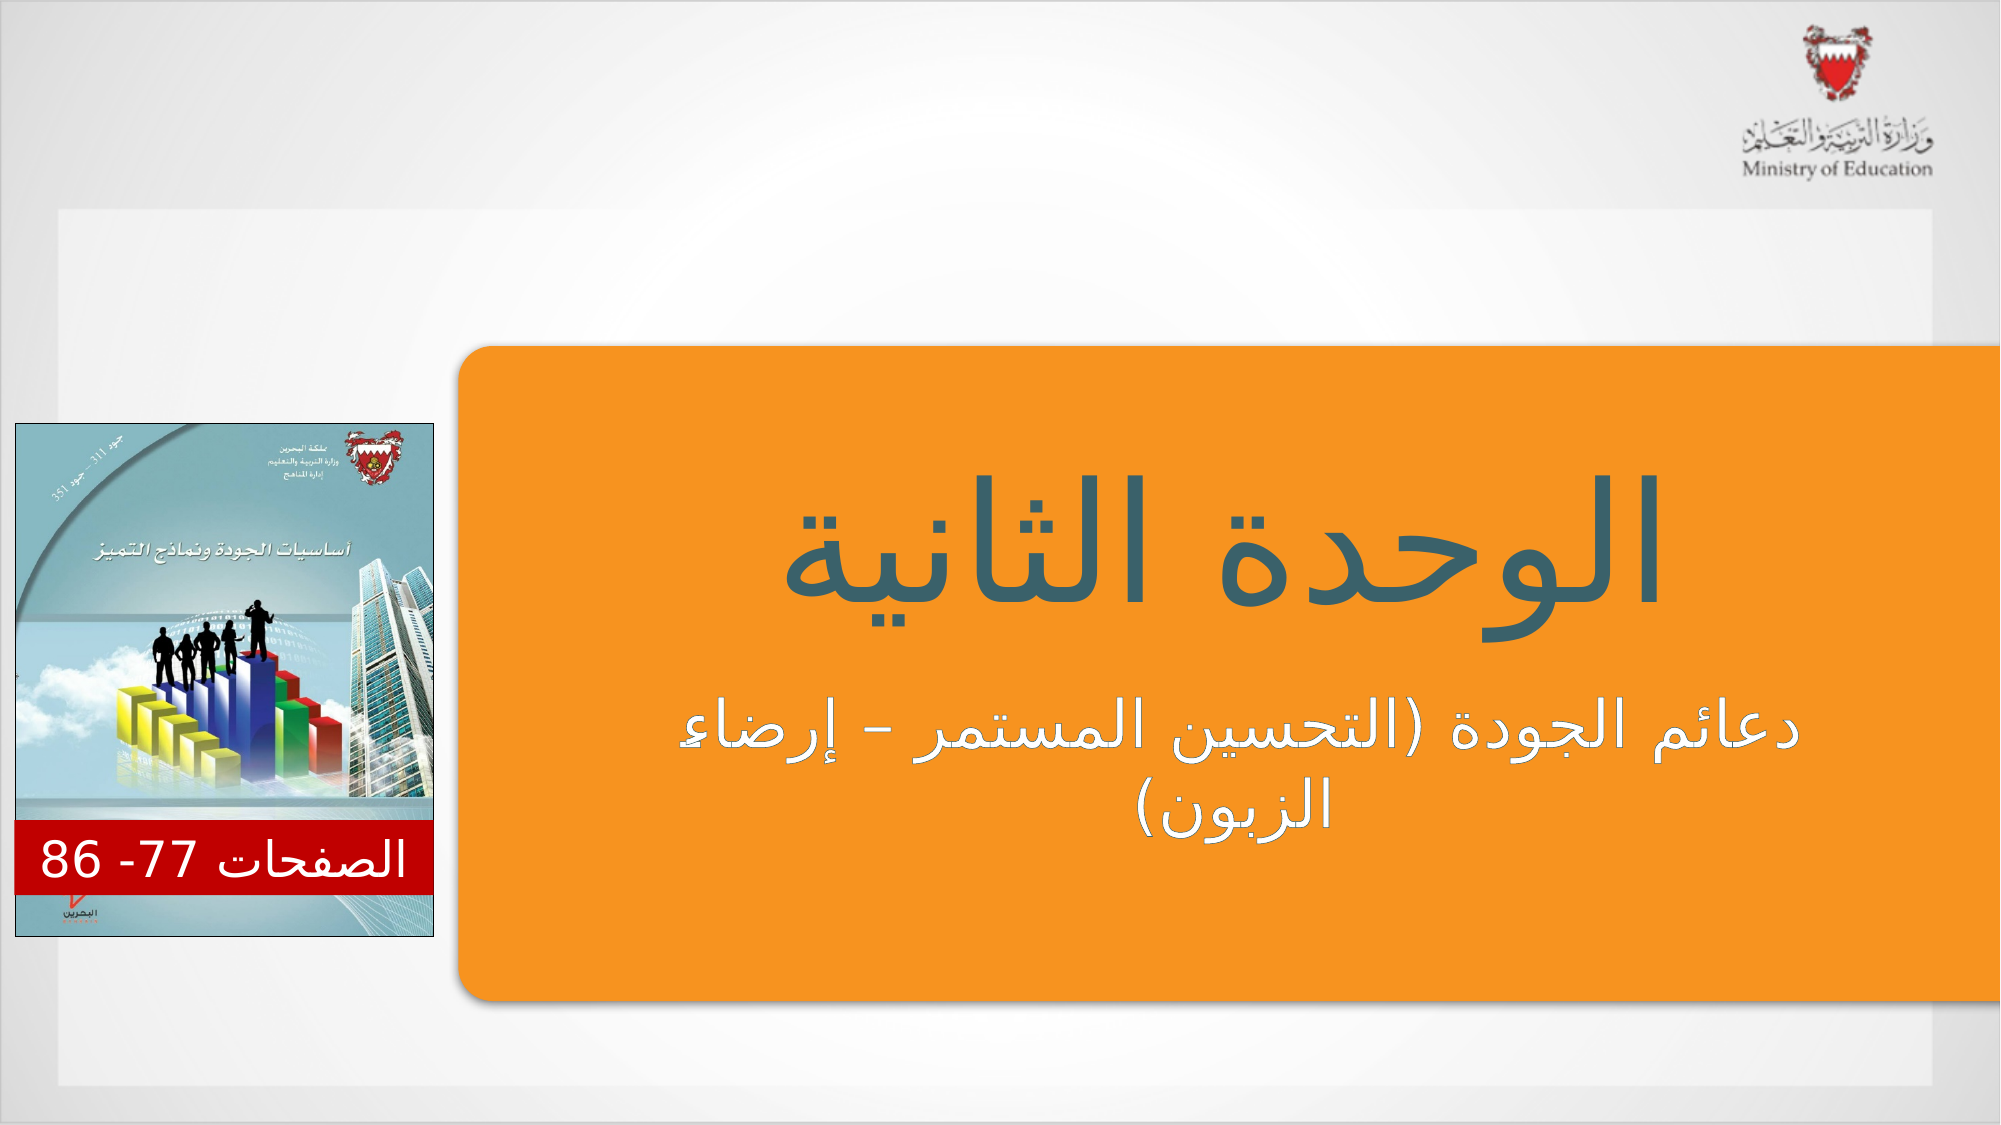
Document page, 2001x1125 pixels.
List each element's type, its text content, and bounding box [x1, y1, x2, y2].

text_box الوحدة الثانية [673, 423, 1776, 673]
text_box دعائم الجودة (التحسين المستمر – إرضاء الزبون) [602, 673, 1883, 849]
text_box [458, 346, 2000, 1002]
picture [0, 0, 2001, 1125]
